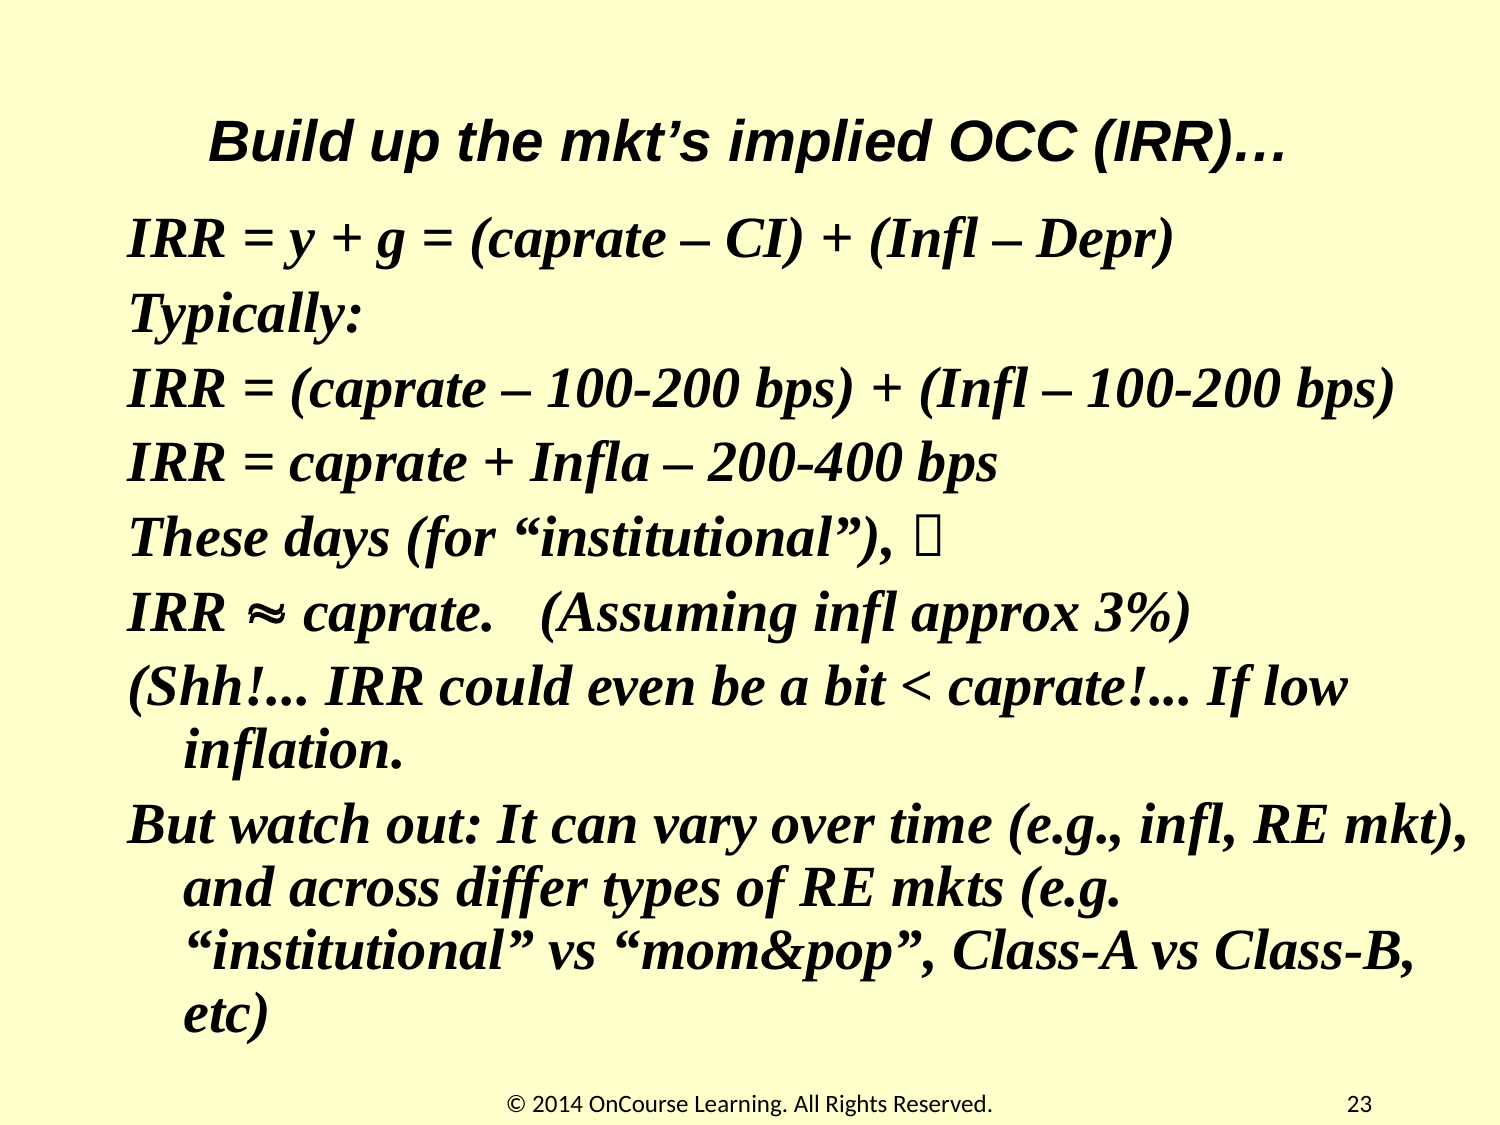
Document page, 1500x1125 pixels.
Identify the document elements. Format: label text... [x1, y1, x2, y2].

footer © 2014 OnCourse Learning. All Rights Reserved. [300, 1050, 1074, 1125]
slide_number 23 [1074, 1050, 1388, 1125]
list IRR = y + g = (caprate – CI) + (Infl – Depr) Typically: IRR = (caprate – 100-200 bps) + (Infl – 100-200 bps) IRR = caprate + Infla – 200-400 bps These days (for “institutional”),  IRR  caprate. (Assuming infl approx 3%) (Shh!... IRR could even be a bit < caprate!... If low inflation. But watch out: It can vary over time (e.g., infl, RE mkt), and across differ types of RE mkts (e.g. “institutional” vs “mom&pop”, Class-A vs Class-B, etc) [112, 199, 1488, 1076]
title Build up the mkt’s implied OCC (IRR)… [112, 24, 1388, 199]
